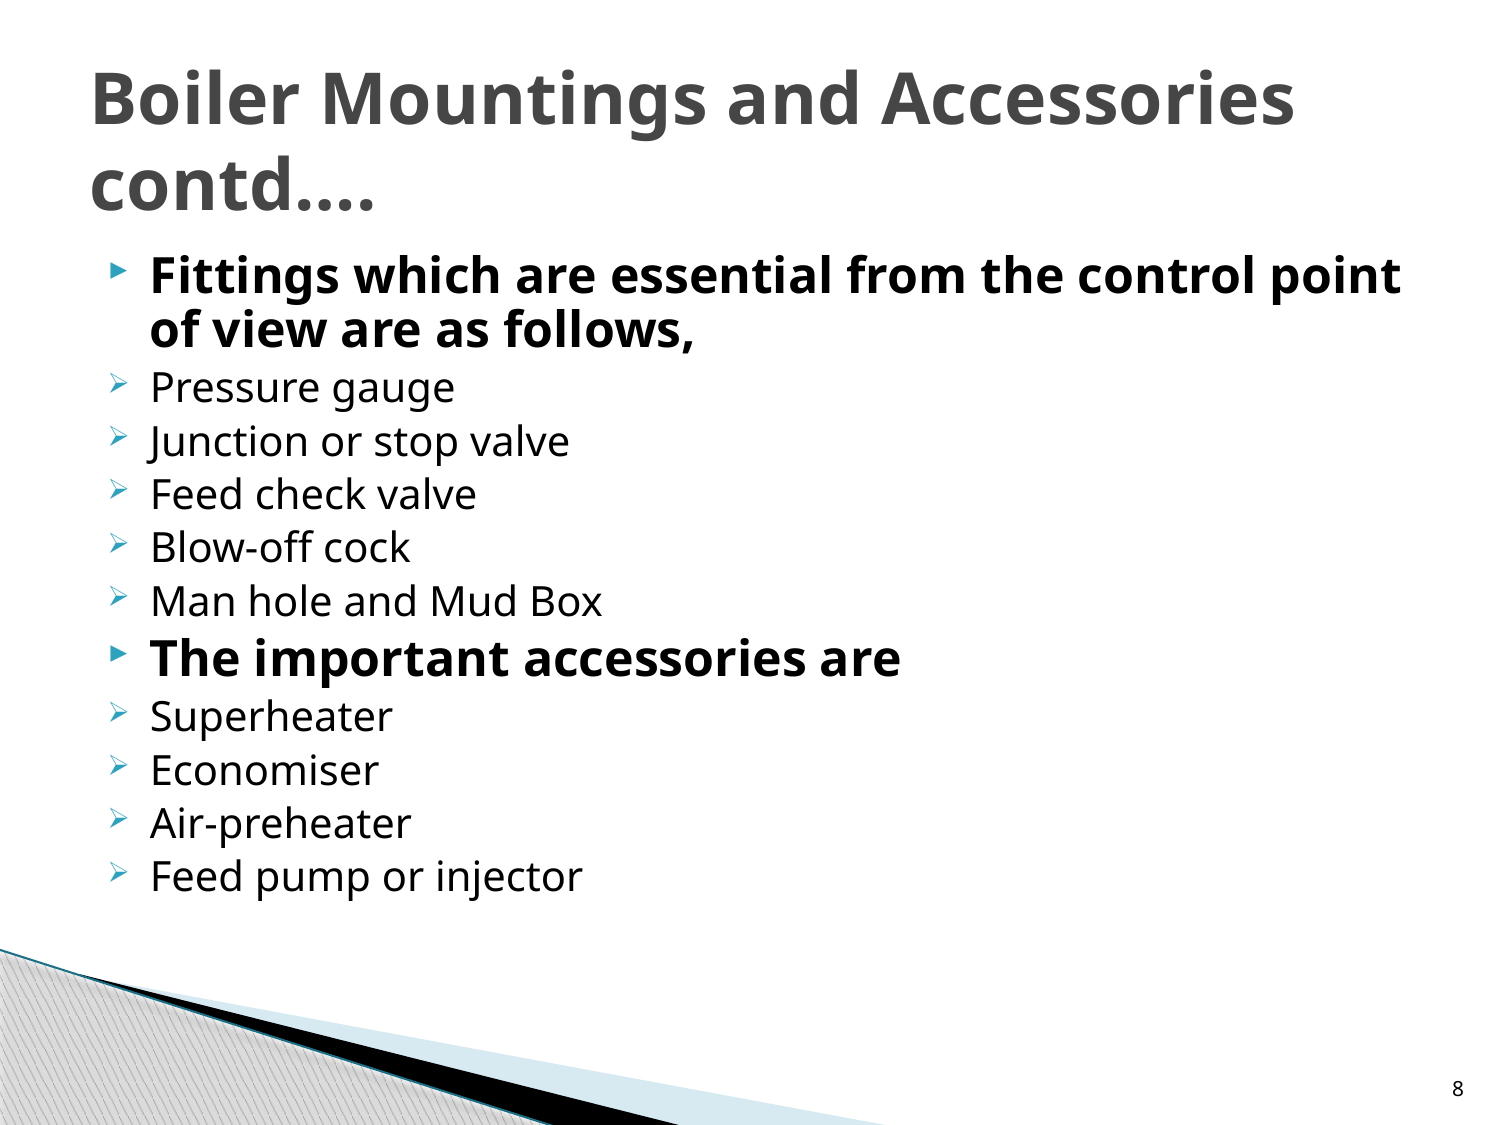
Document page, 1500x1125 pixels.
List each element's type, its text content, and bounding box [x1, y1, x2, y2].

slide_number 8 [1418, 1051, 1479, 1112]
list Fittings which are essential from the control point of view are as follows, Pressure gauge Junction or stop valve Feed check valve Blow-off cock Man hole and Mud Box The important accessories are Superheater Economiser Air-preheater Feed pump or injector [75, 243, 1425, 986]
title Boiler Mountings and Accessories contd…. [75, 45, 1425, 233]
